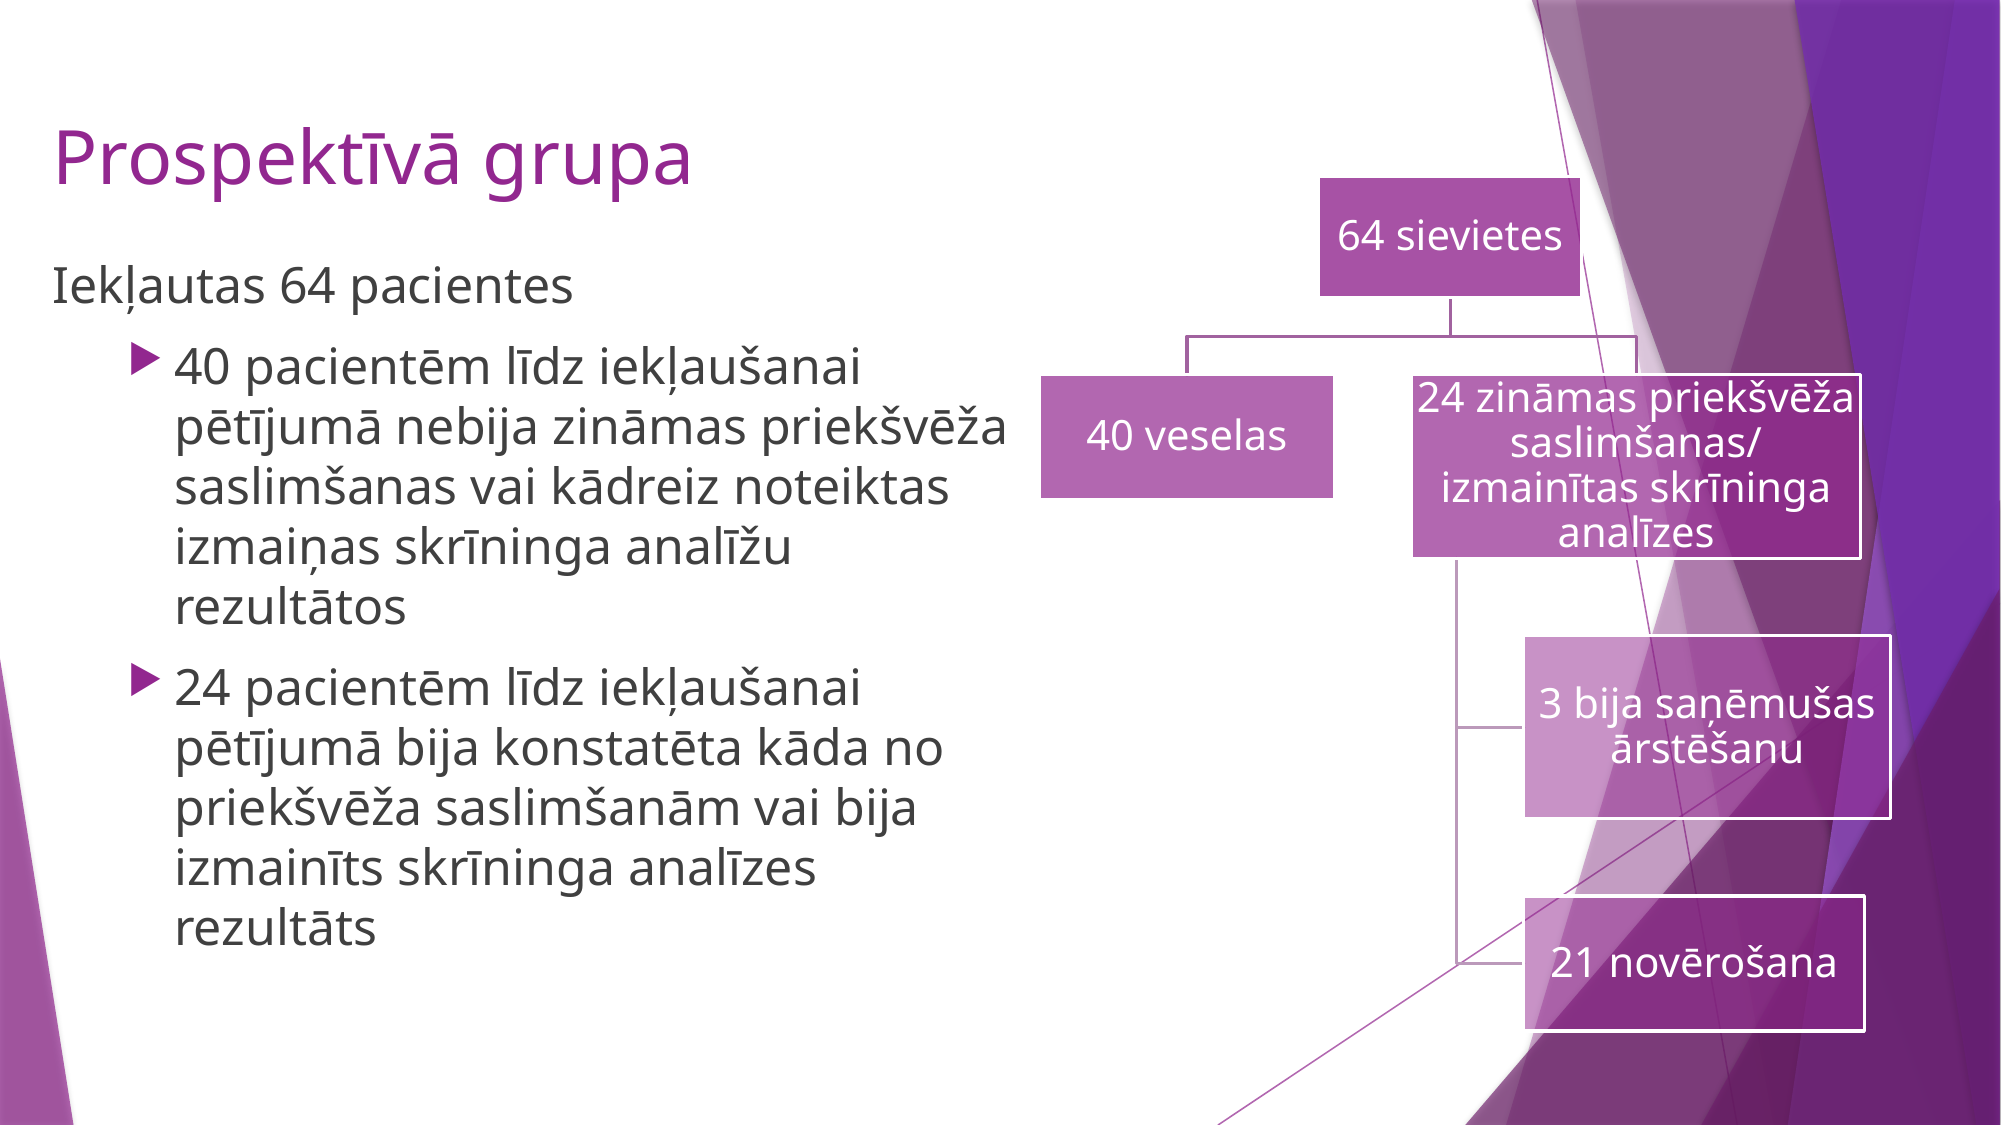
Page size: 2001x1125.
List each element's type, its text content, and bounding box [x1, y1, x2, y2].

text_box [1038, 68, 1892, 1125]
list Iekļautas 64 pacientes 40 pacientēm līdz iekļaušanai pētījumā nebija zināmas priekšvēža saslimšanas vai kādreiz noteiktas izmaiņas skrīninga analīžu rezultātos 24 pacientēm līdz iekļaušanai pētījumā bija konstatēta kāda no priekšvēža saslimšanām vai bija izmainīts skrīninga analīzes rezultāts [37, 245, 1025, 1024]
title Prospektīvā grupa [37, 101, 1033, 320]
